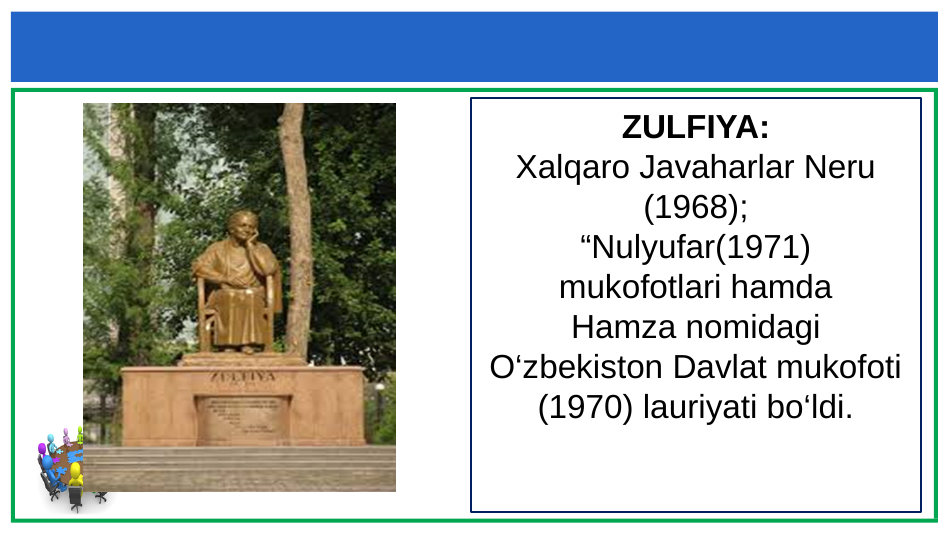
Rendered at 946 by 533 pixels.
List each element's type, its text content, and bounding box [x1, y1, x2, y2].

picture [35, 103, 396, 517]
title [48, 15, 828, 118]
text_box ZULFIYA: Xalqaro Javaharlar Neru (1968); “Nulyufar(1971) mukofotlari hamda Hamza nomidagi O‘zbekiston Davlat mukofoti (1970) lauriyati bo‘ldi. [470, 97, 922, 512]
